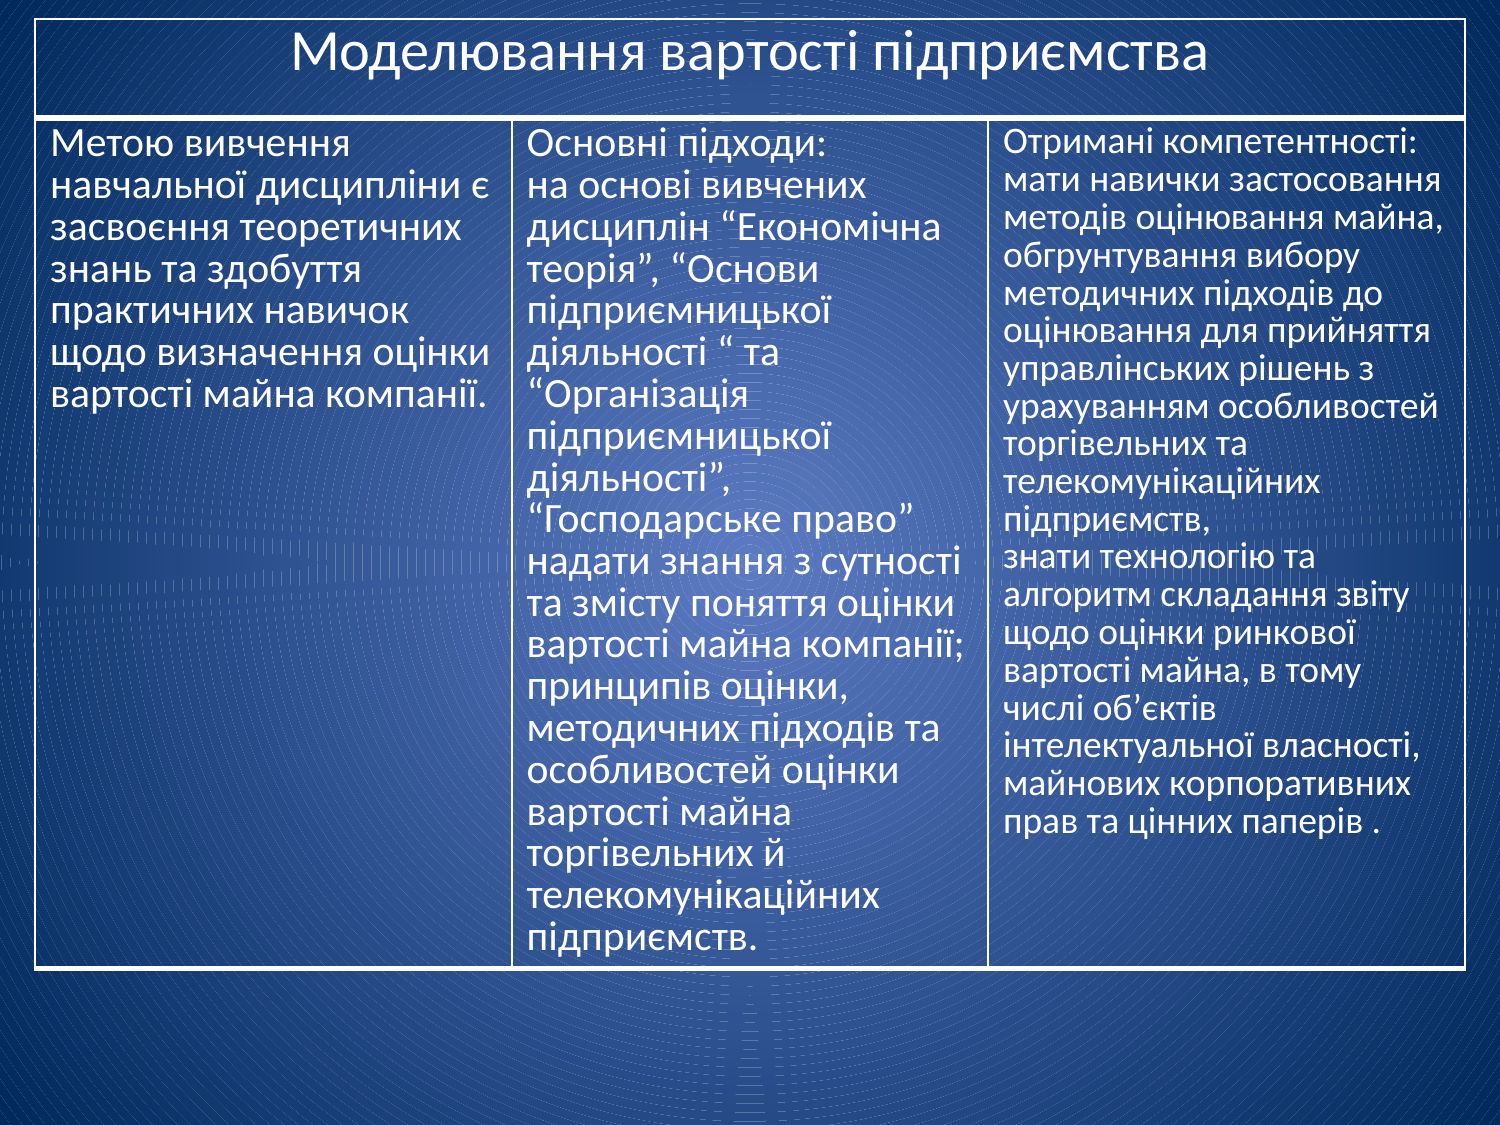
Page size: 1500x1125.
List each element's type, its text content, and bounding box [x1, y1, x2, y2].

table_cell Основні підходи: на основі вивчених дисциплін “Економічна теорія”, “Основи підприємницької діяльності “ та “Організація підприємницької діяльності”, “Господарське право” надати знання з сутності та змісту поняття оцінки вартості майна компанії; принципів оцінки, методичних підходів та особливостей оцінки вартості майна торгівельних й телекомунікаційних підприємств. [513, 121, 987, 966]
table_cell Метою вивчення навчальної дисципліни є засвоєння теоретичних знань та здобуття практичних навичок щодо визначення оцінки вартості майна компанії. [36, 121, 511, 966]
table_cell Отримані компетентності: мати навички застосовання методів оцінювання майна, обгрунтування вибору методичних підходів до оцінювання для прийняття управлінських рішень з урахуванням особливостей торгівельних та телекомунікаційних підприємств, знати технологію та алгоритм складання звіту щодо оцінки ринкової вартості майна, в тому числі об’єктів інтелектуальної власності, майнових корпоративних прав та цінних паперів . [989, 121, 1464, 966]
table_header Моделювання вартості підприємства [36, 20, 1464, 115]
